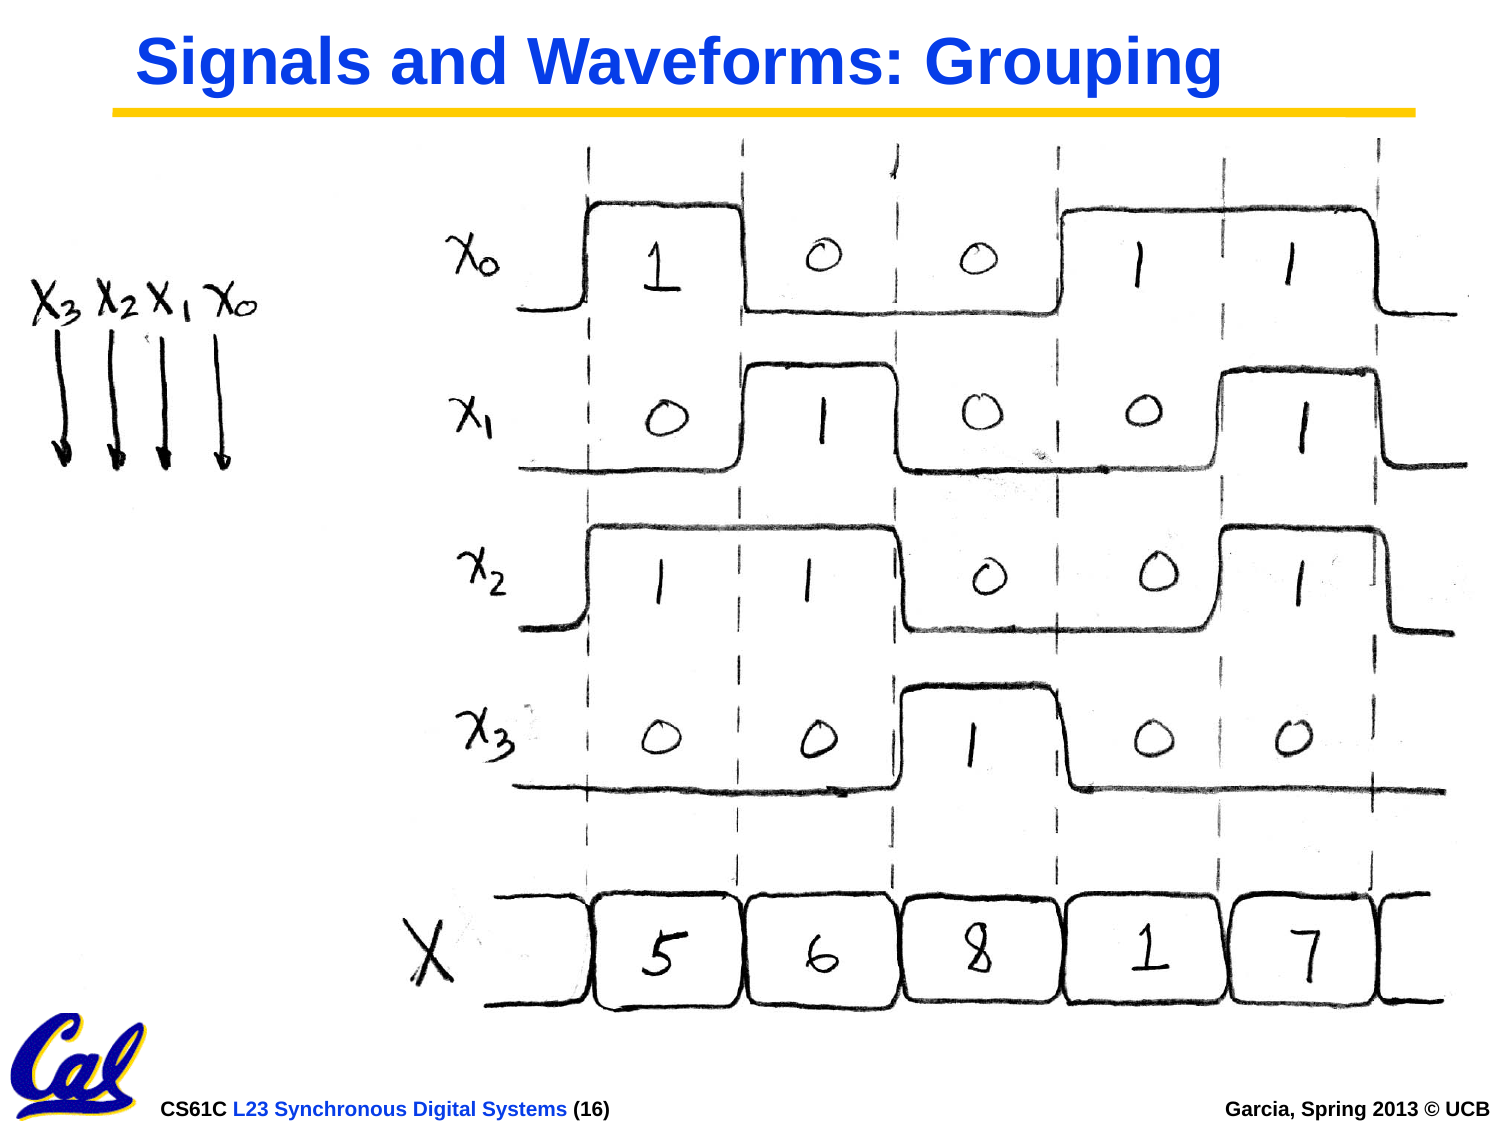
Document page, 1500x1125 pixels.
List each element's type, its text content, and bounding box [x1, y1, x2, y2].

picture [10, 1011, 150, 1121]
title Signals and Waveforms: Grouping [124, 24, 1240, 104]
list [24, 138, 1476, 1013]
